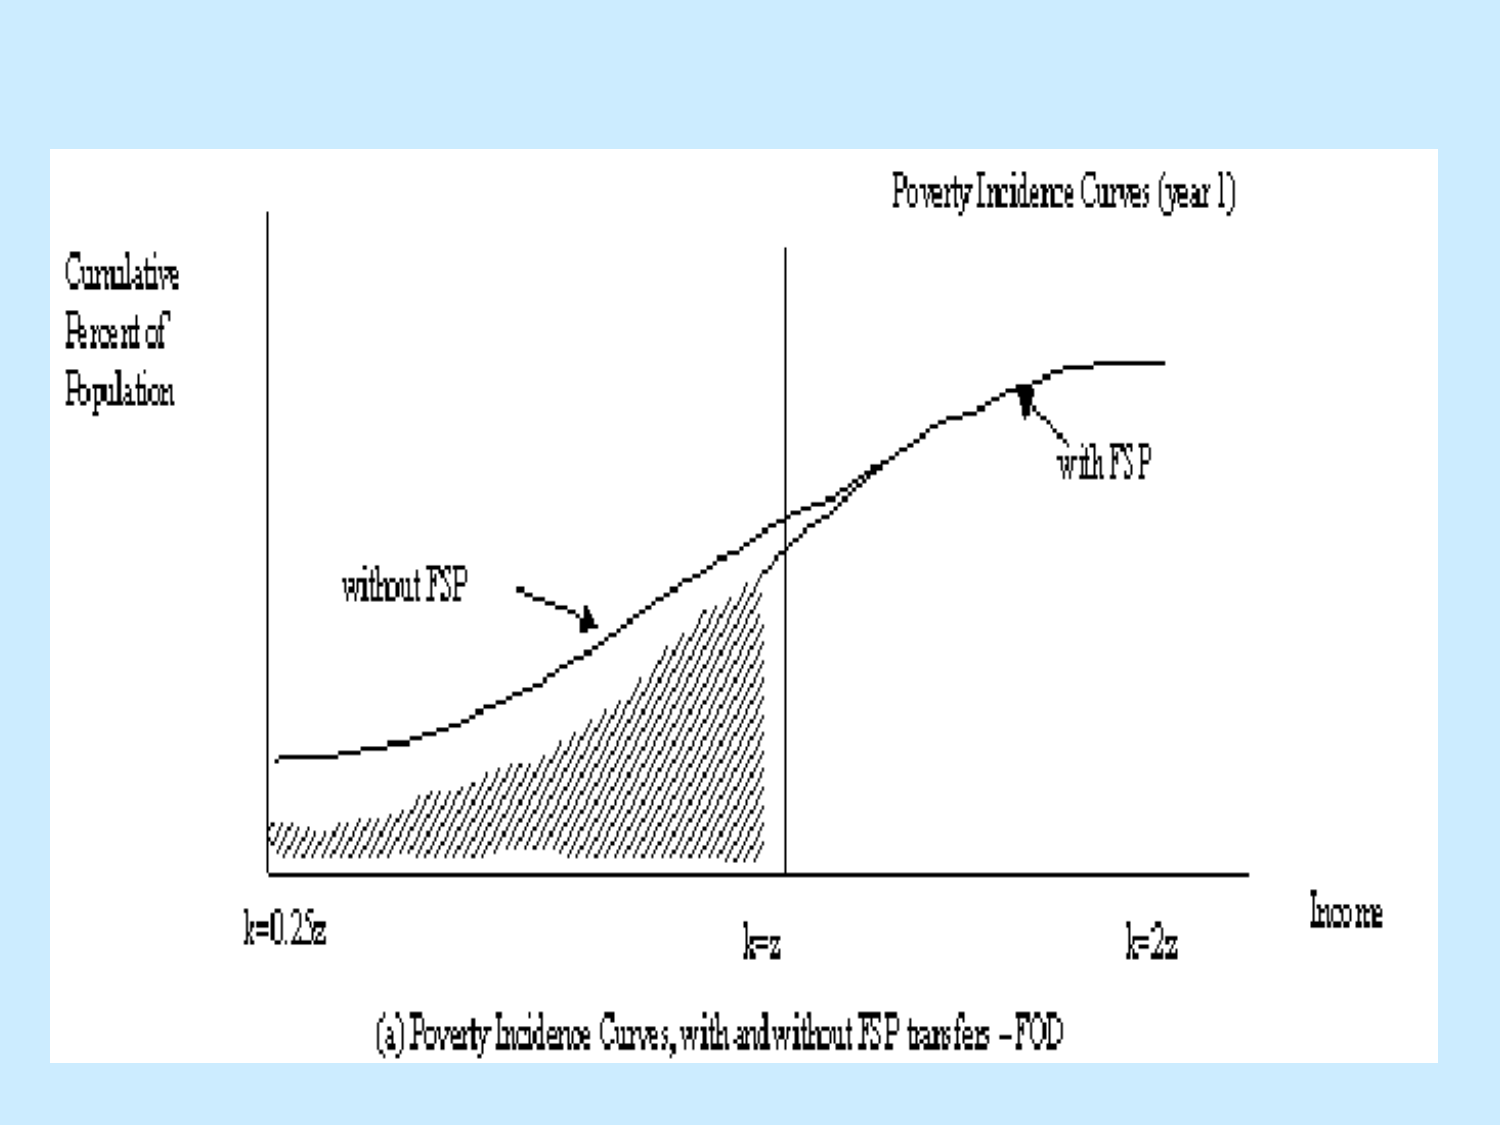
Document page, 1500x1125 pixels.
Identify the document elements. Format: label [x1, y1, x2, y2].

text_box [49, 149, 1438, 1063]
